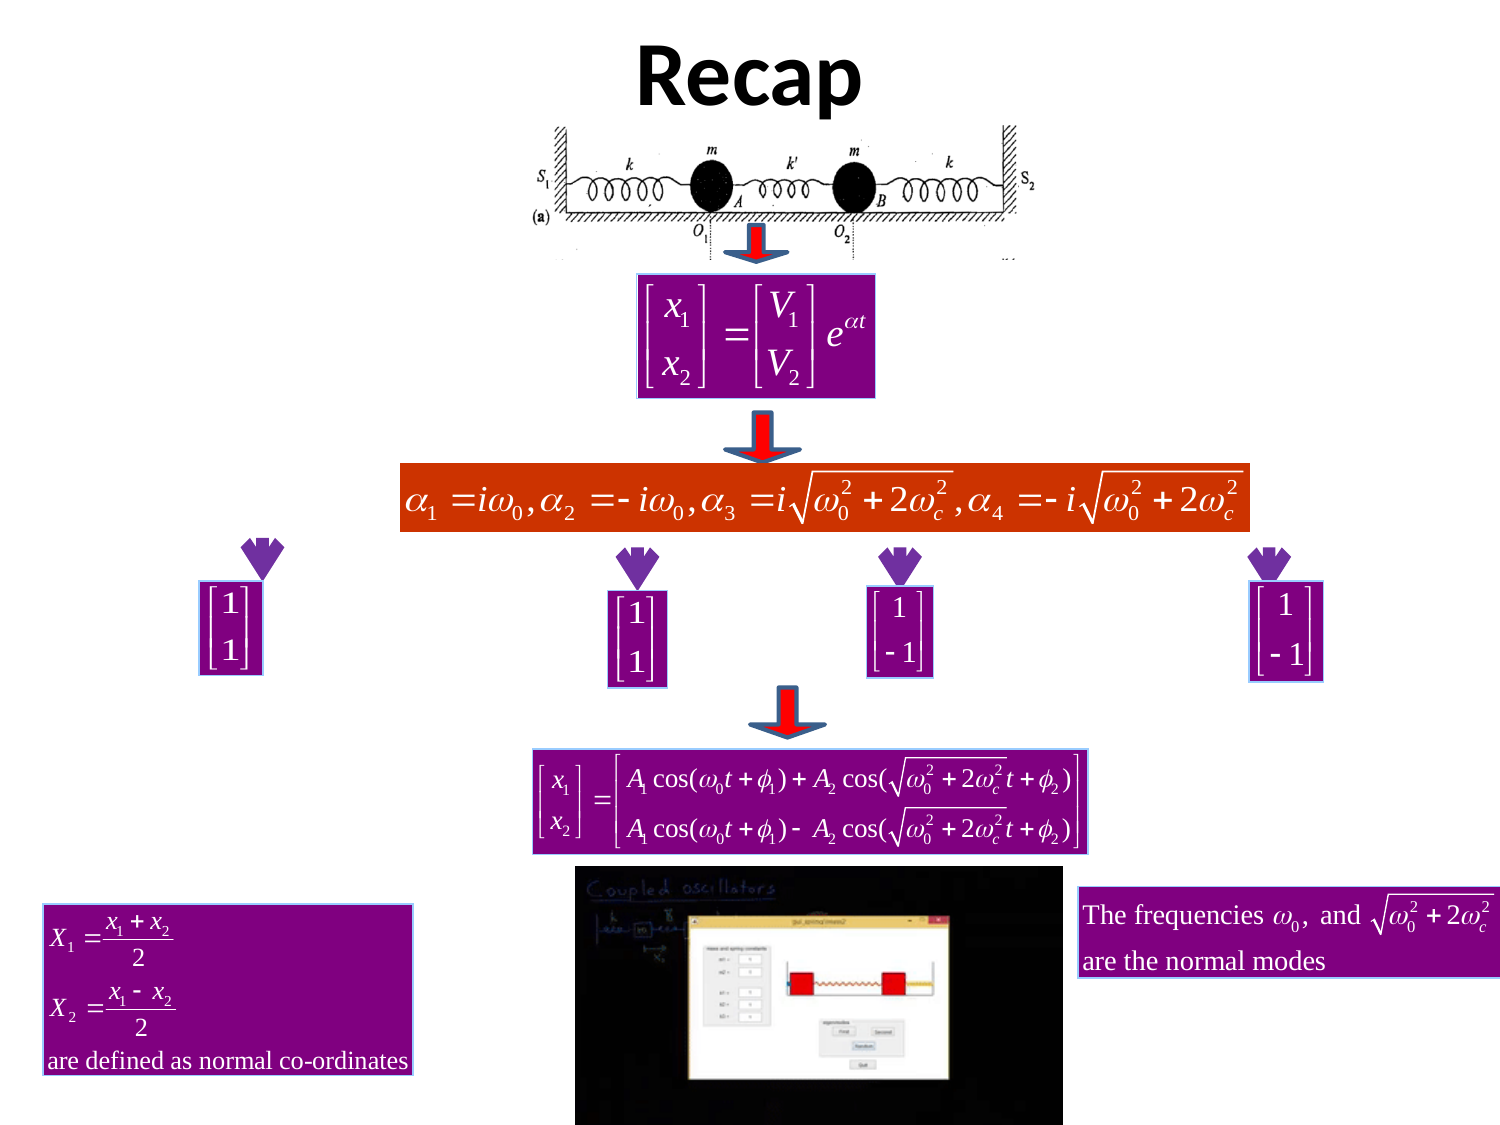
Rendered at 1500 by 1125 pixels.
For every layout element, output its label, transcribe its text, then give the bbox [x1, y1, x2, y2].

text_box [532, 749, 1088, 854]
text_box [199, 581, 263, 676]
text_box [43, 904, 413, 1076]
text_box [722, 410, 803, 460]
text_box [1078, 887, 1500, 978]
picture [574, 866, 1063, 1125]
text_box [747, 685, 828, 740]
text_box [866, 586, 934, 678]
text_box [637, 274, 876, 398]
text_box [607, 591, 668, 688]
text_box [1249, 581, 1324, 682]
picture [524, 124, 1038, 260]
title Recap [75, 0, 1425, 163]
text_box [399, 462, 1251, 533]
